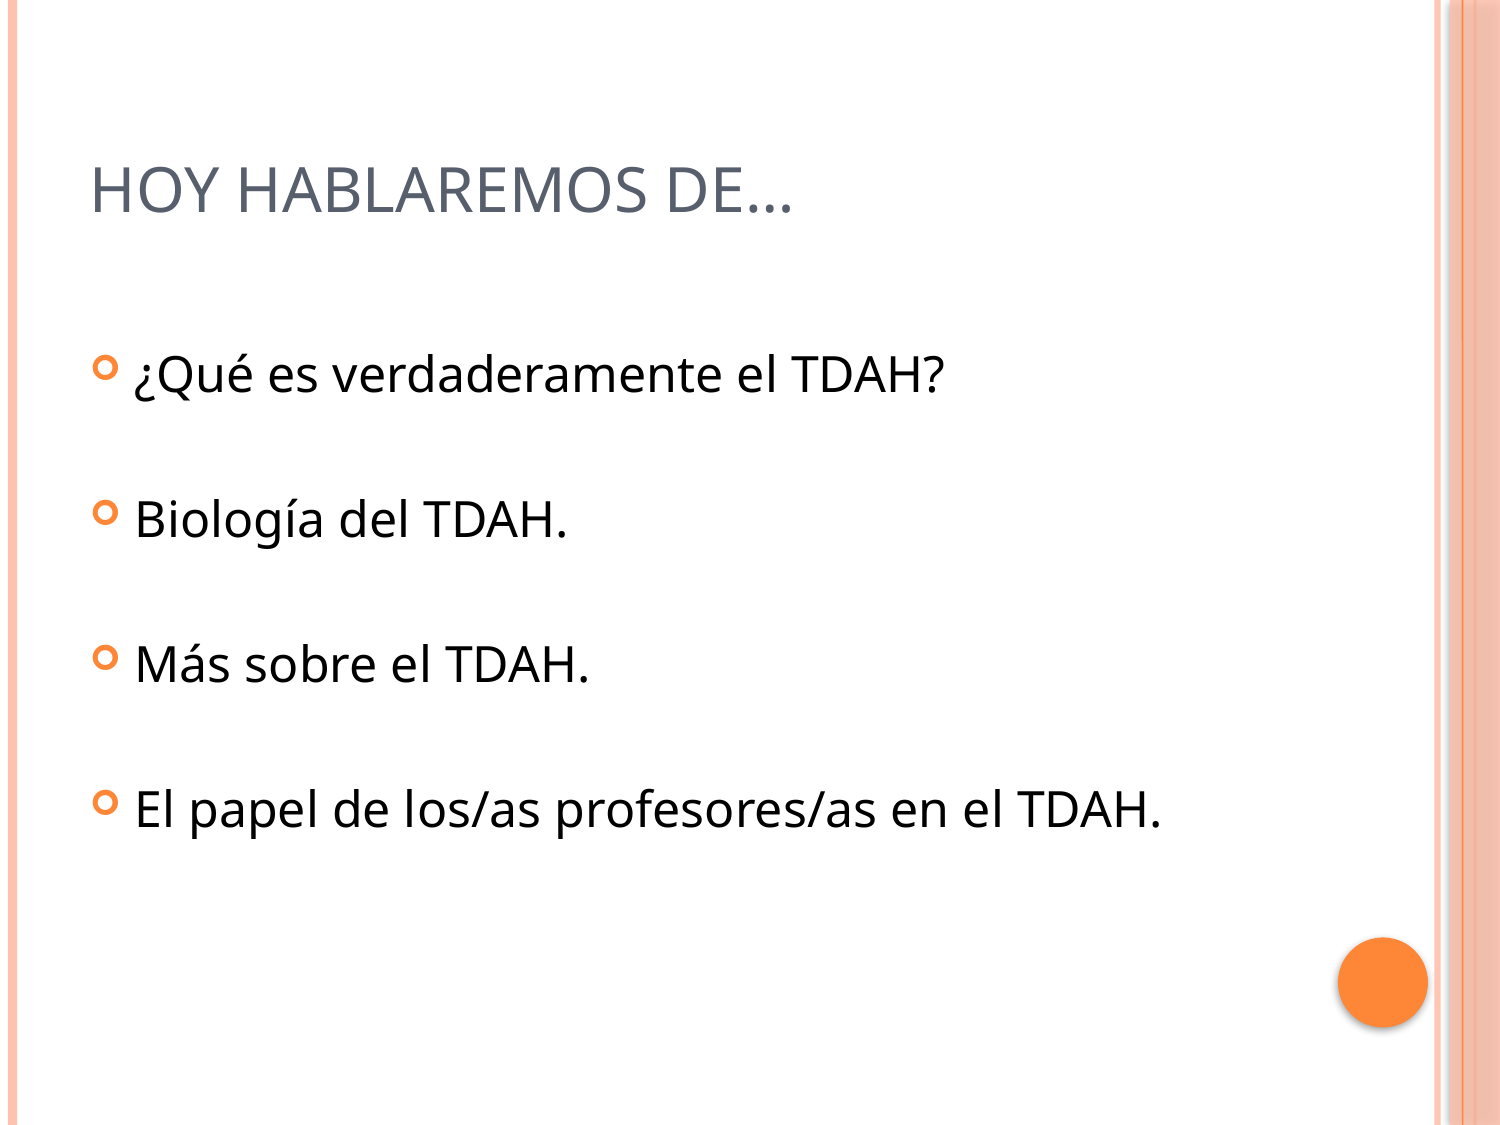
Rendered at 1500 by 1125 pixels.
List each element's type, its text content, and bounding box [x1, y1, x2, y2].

list ¿Qué es verdaderamente el TDAH? Biología del TDAH. Más sobre el TDAH. El papel de los/as profesores/as en el TDAH. [75, 262, 1300, 1062]
title Hoy hablaremos de… [75, 45, 1300, 233]
